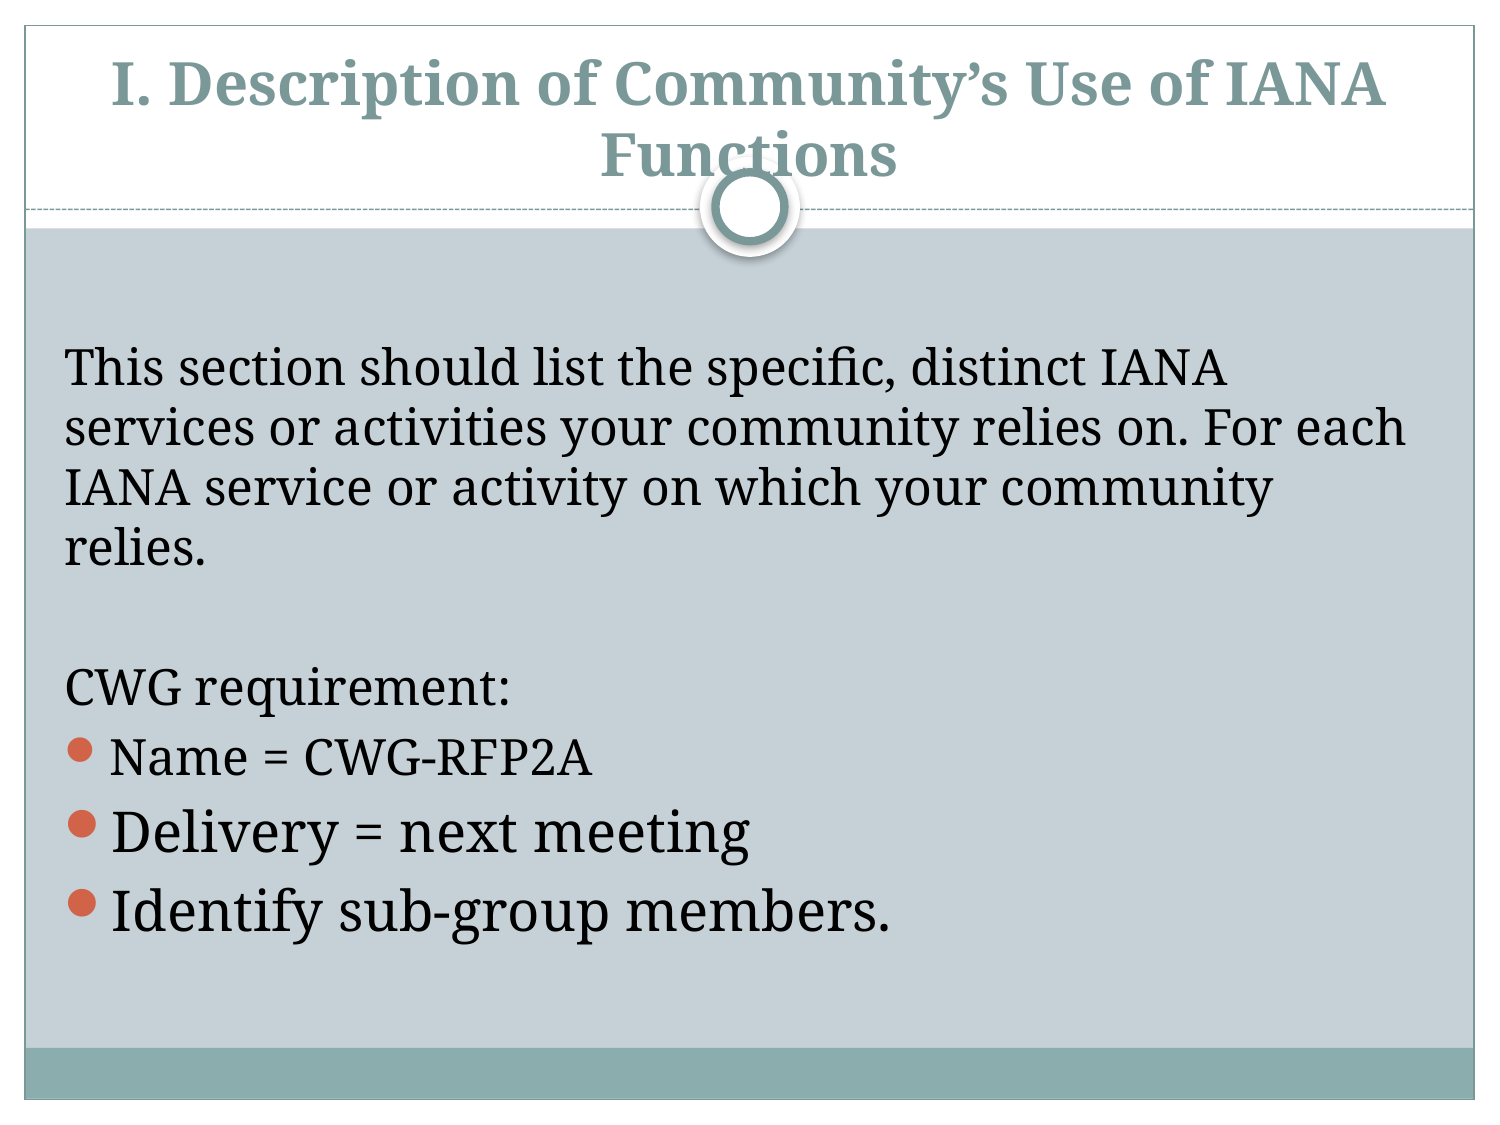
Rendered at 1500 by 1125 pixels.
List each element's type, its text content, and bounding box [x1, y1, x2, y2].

list This section should list the specific, distinct IANA services or activities your community relies on. For each IANA service or activity on which your community relies. CWG requirement: Name = CWG-RFP2A Delivery = next meeting Identify sub-group members. [49, 250, 1445, 1001]
title I. Description of Community’s Use of IANA Functions [49, 37, 1450, 197]
